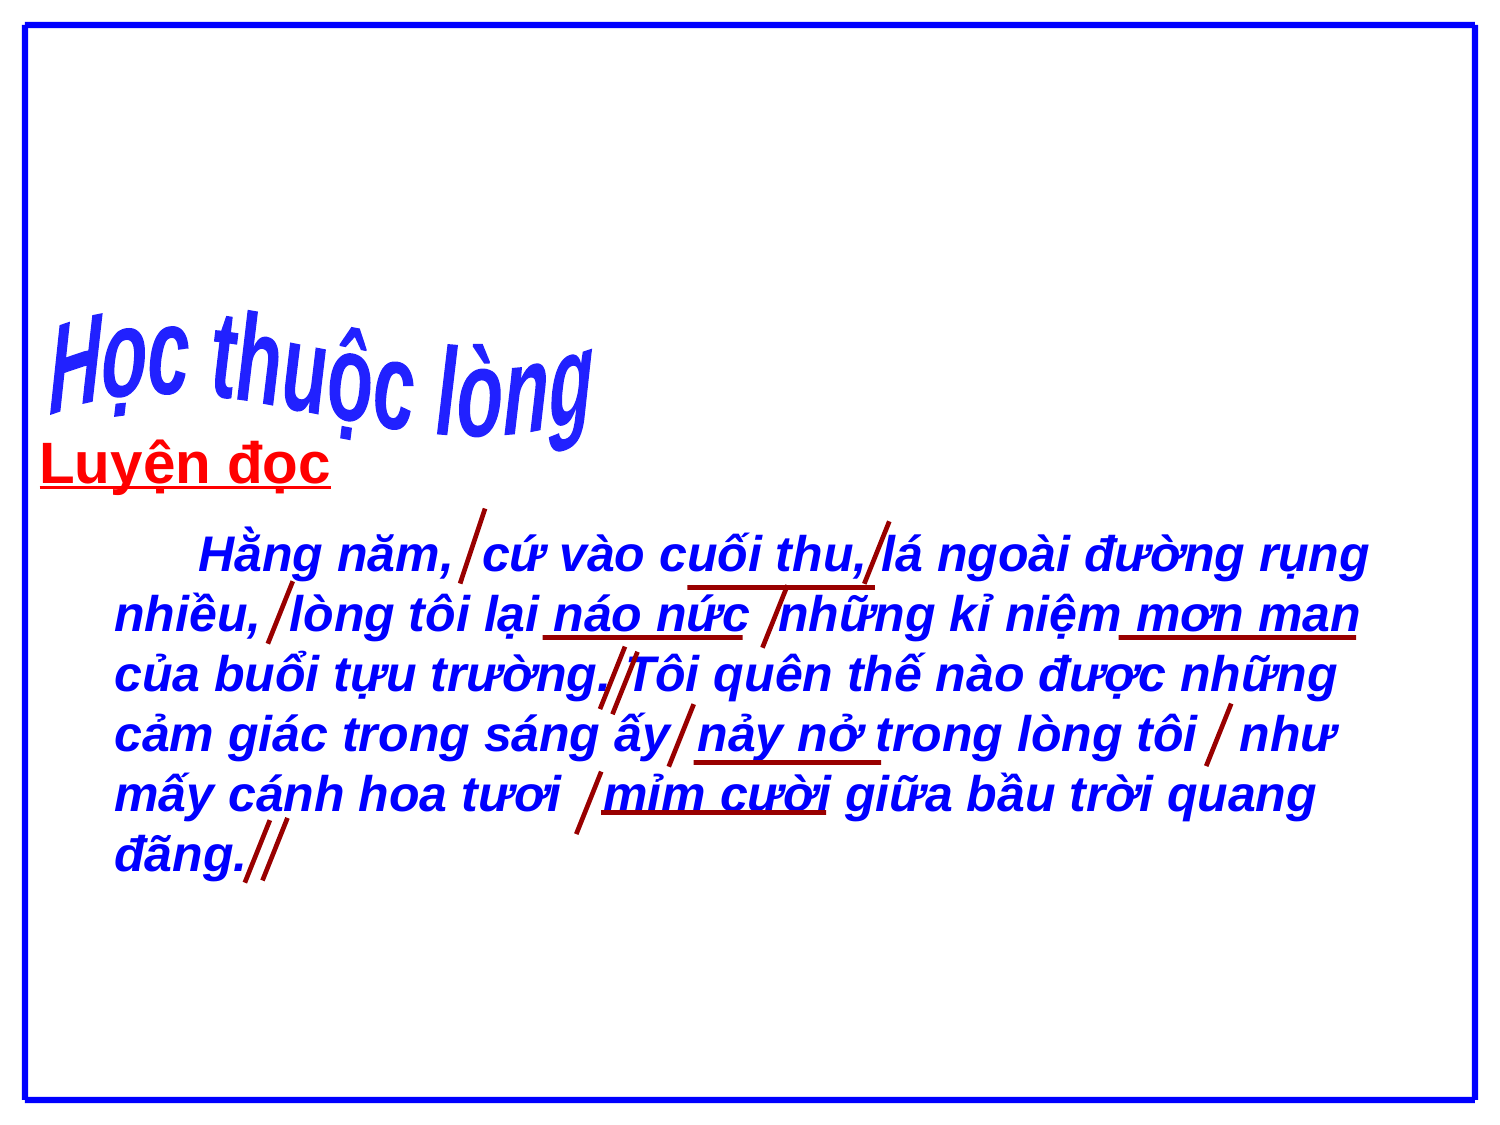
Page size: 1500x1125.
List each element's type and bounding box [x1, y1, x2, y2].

text_box [0, 0, 1500, 113]
text_box [24, 24, 1476, 1101]
